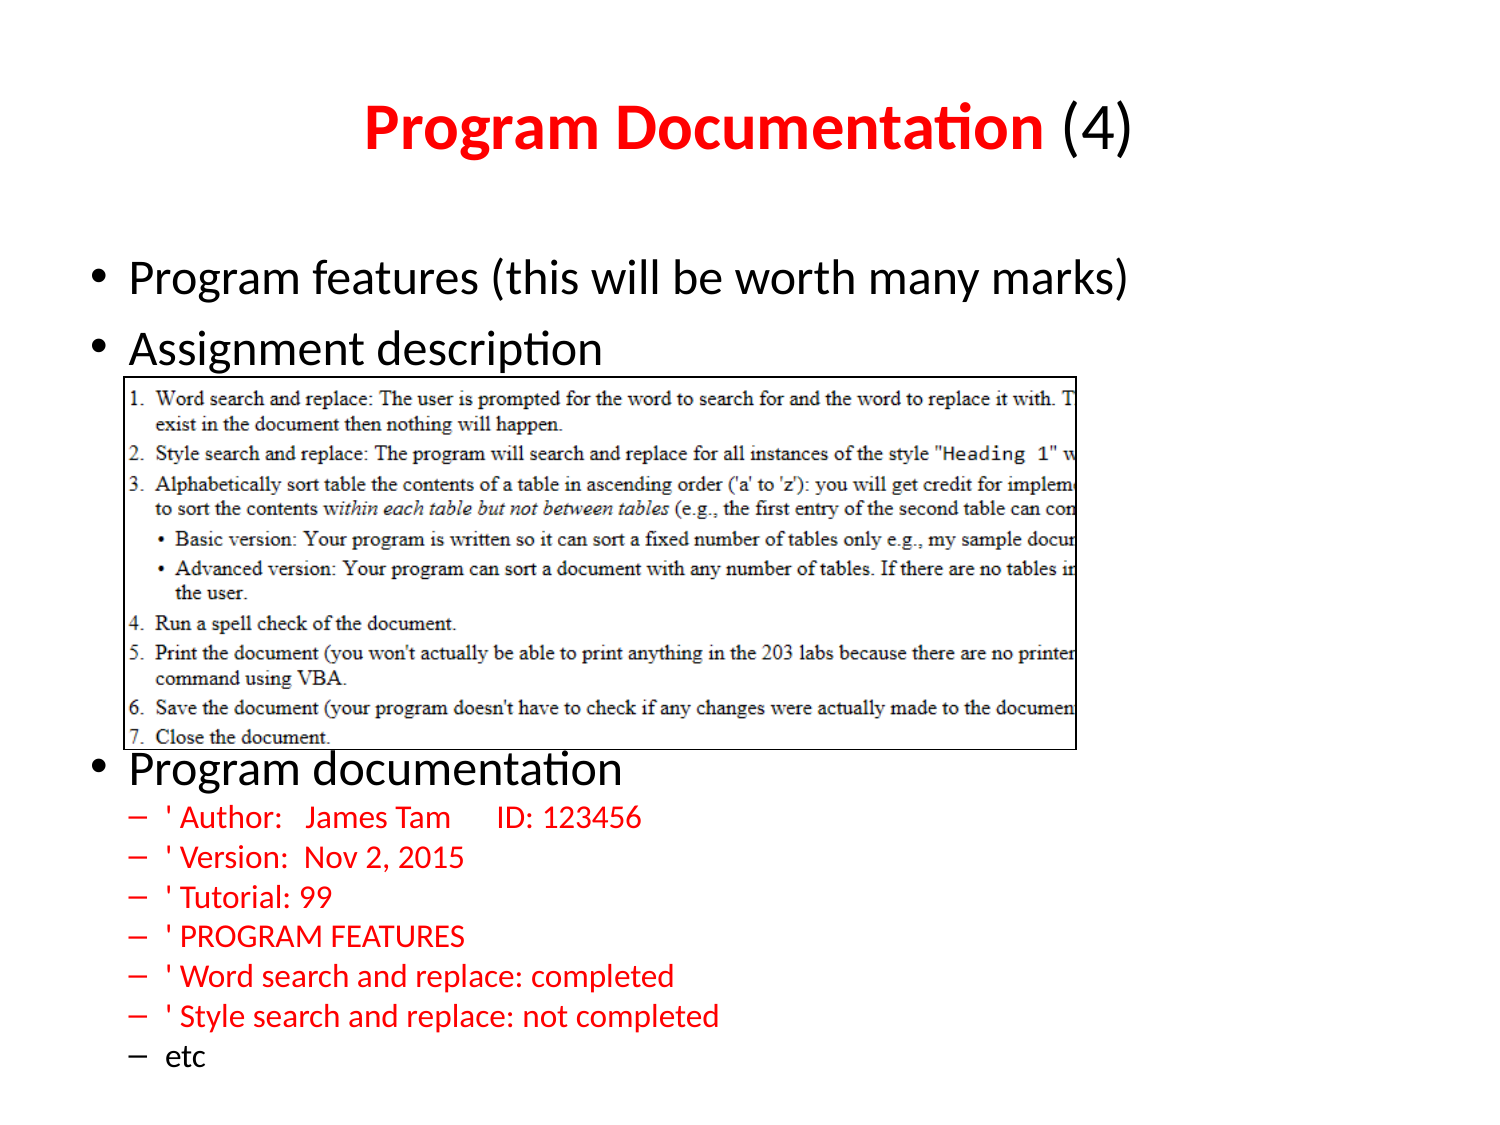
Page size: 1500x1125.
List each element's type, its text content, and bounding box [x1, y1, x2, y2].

list Program features (this will be worth many marks) Assignment description Program documentation ' Author: James Tam ID: 123456 ' Version: Nov 2, 2015 ' Tutorial: 99 ' PROGRAM FEATURES ' Word search and replace: completed ' Style search and replace: not completed etc [75, 237, 1425, 1063]
title Program Documentation (4) [75, 45, 1425, 200]
picture [124, 377, 1076, 749]
